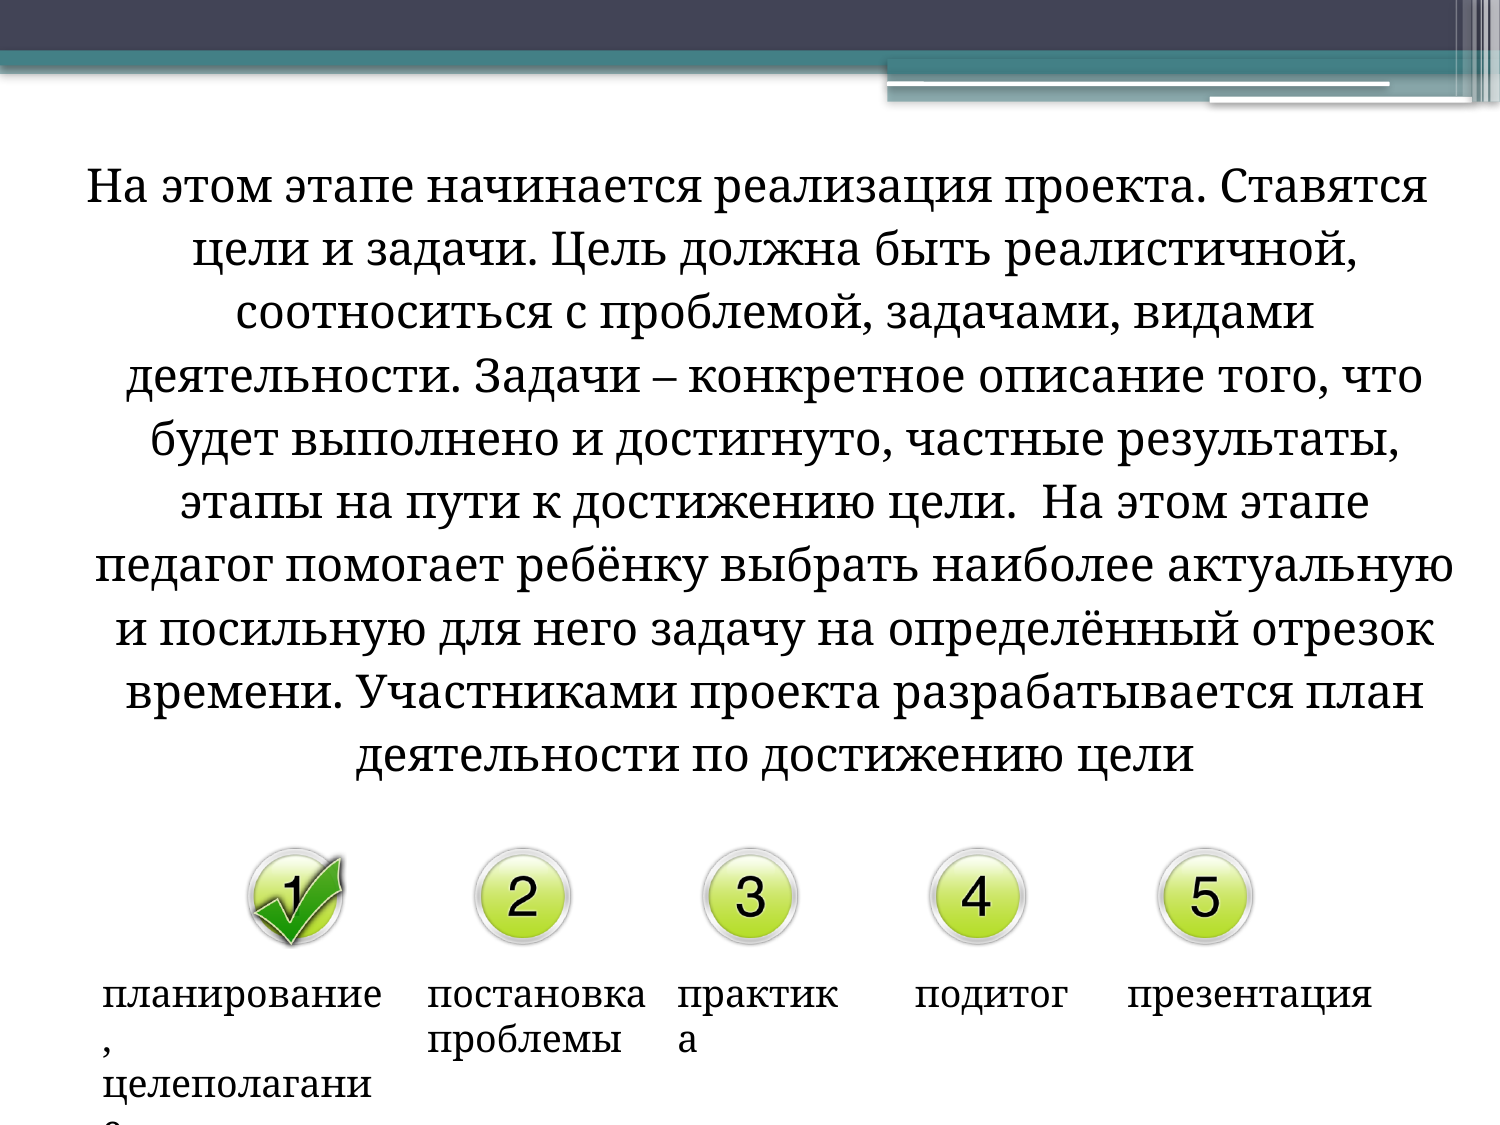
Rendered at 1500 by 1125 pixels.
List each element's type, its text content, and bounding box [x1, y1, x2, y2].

text_box планирование, целеполагание [87, 962, 400, 1125]
picture [698, 844, 802, 949]
text_box практика [662, 962, 863, 1068]
picture [242, 844, 347, 949]
list На этом этапе начинается реализация проекта. Ставятся цели и задачи. Цель должна быть реалистичной, соотноситься с проблемой, задачами, видами деятельности. Задачи – конкретное описание того, что будет выполнено и достигнуто, частные результаты, этапы на пути к достижению цели. На этом этапе педагог помогает ребёнку выбрать наиболее актуальную и посильную для него задачу на определённый отрезок времени. Участниками проекта разрабатывается план деятельности по достижению цели [24, 125, 1474, 813]
picture [1153, 844, 1257, 949]
text_box постановка проблемы [412, 962, 662, 1068]
text_box презентация [1112, 962, 1388, 1023]
picture [925, 844, 1030, 949]
text_box подитог [900, 962, 1100, 1023]
picture [470, 844, 575, 949]
